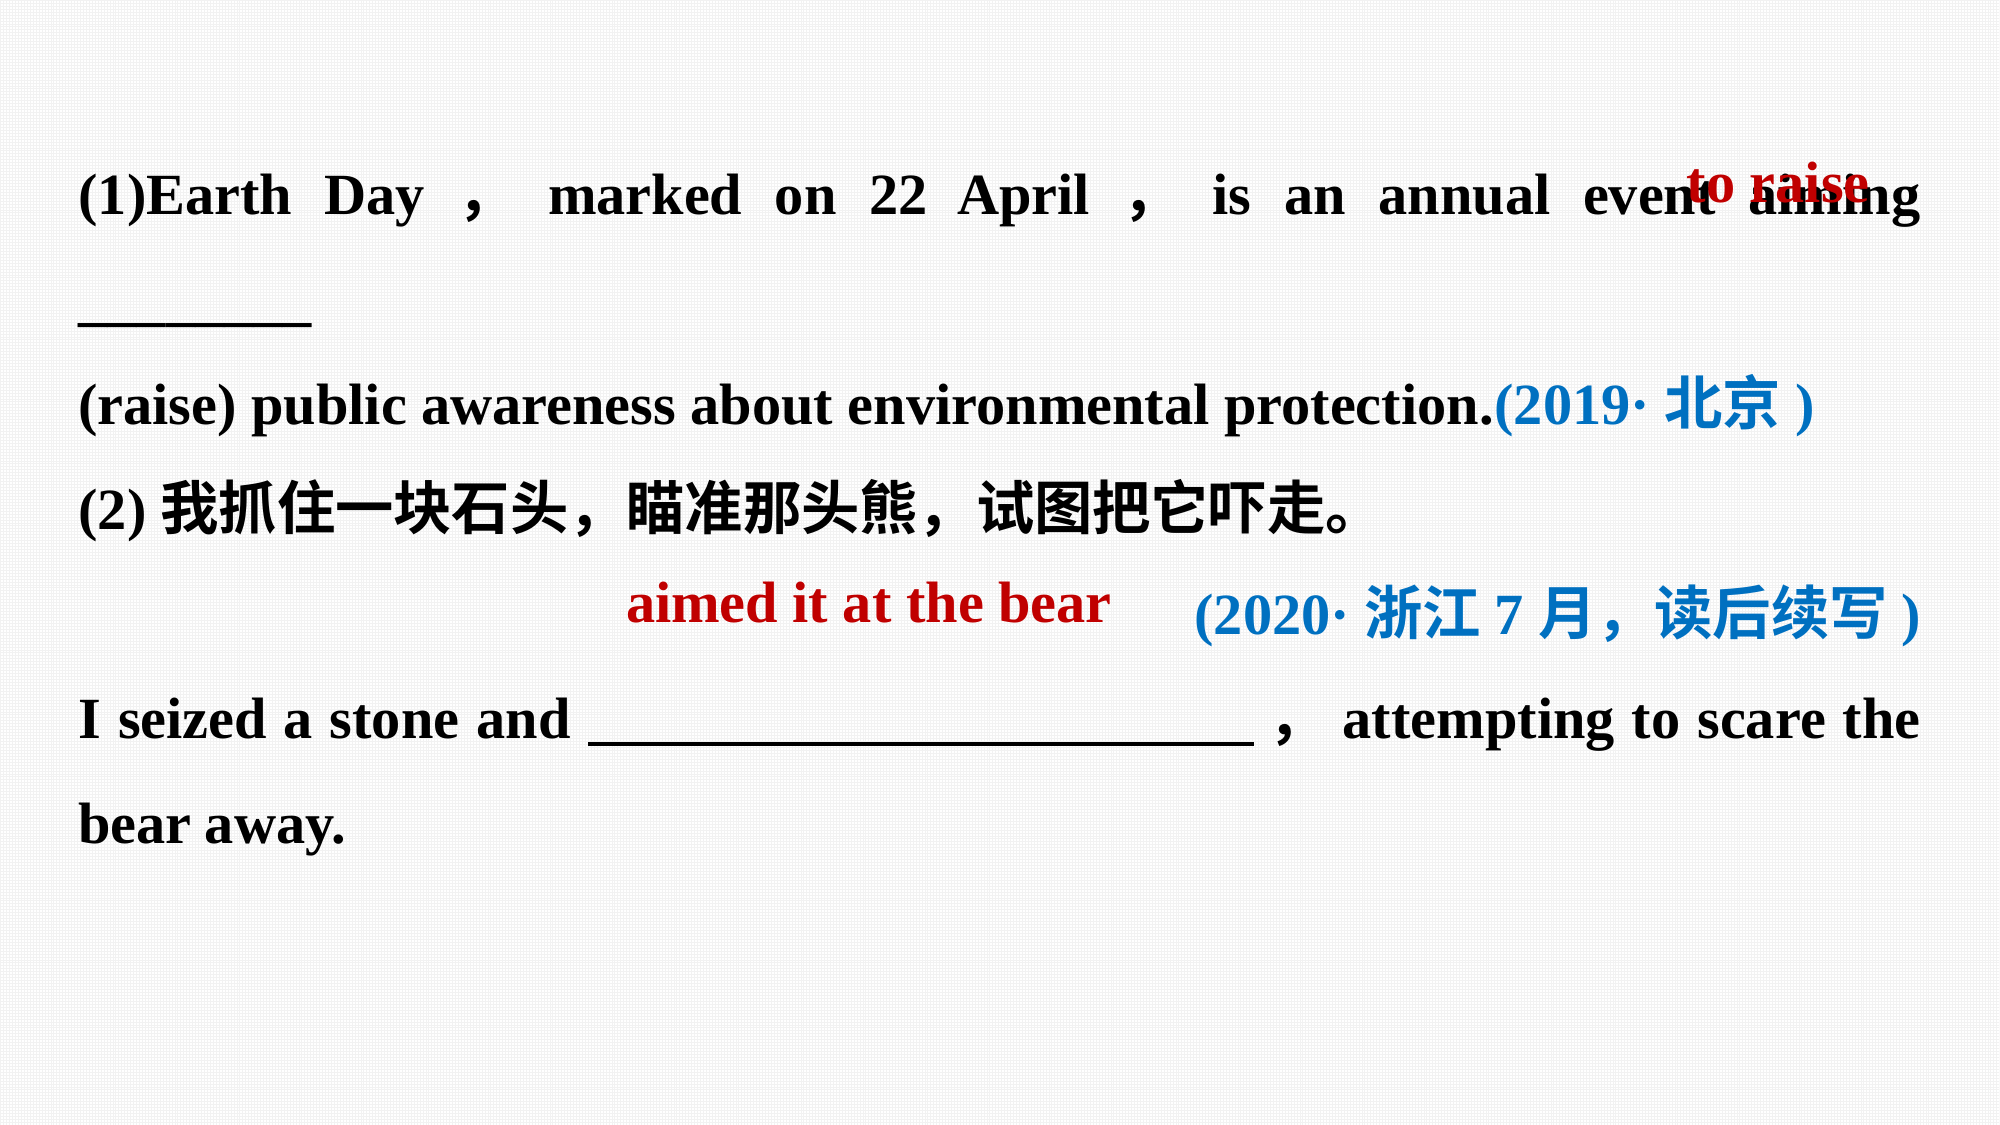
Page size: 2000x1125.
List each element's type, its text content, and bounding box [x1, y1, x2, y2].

text_box to raise [1671, 136, 1885, 222]
text_box (1)Earth Day，marked on 22 April，is an annual event aiming ________ (raise) public awareness about environmental protection.(2019·北京) (2)我抓住一块石头，瞄准那头熊，试图把它吓走。 (2020·浙江7月，读后续写) I seized a stone and ，attempting to scare the bear away. [63, 113, 1936, 863]
text_box aimed it at the bear [611, 556, 1127, 642]
